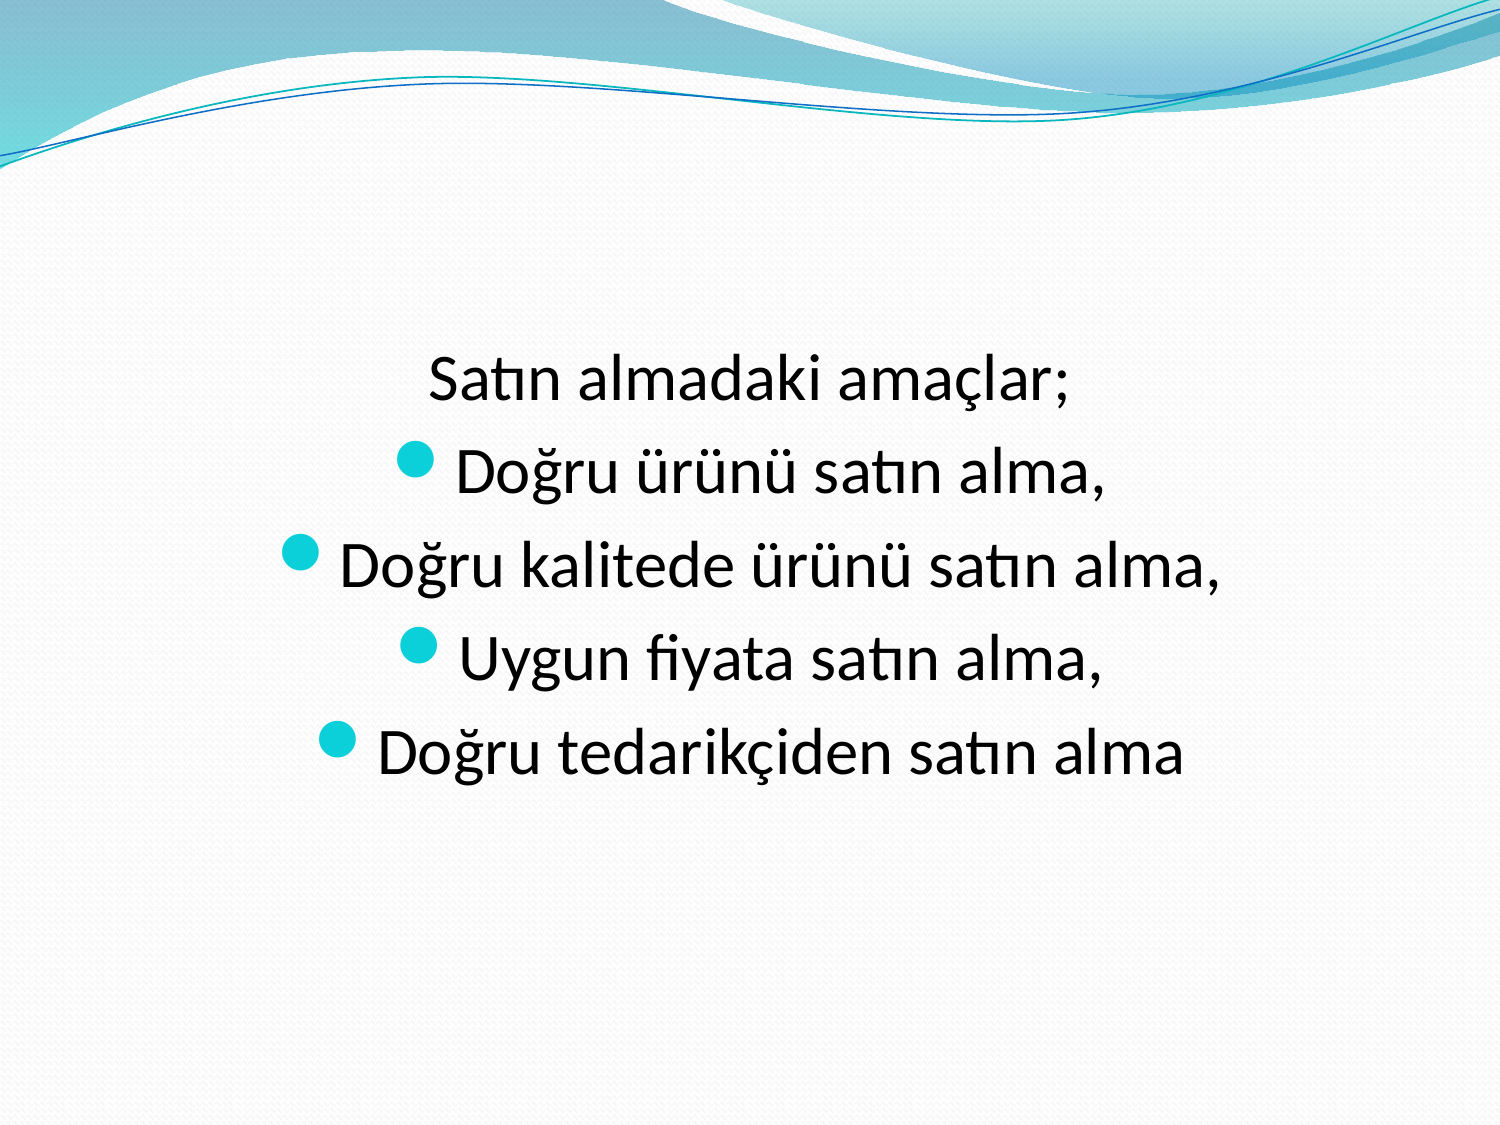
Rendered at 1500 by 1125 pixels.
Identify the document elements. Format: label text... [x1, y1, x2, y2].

list Satın almadaki amaçlar; Doğru ürünü satın alma, Doğru kalitede ürünü satın alma, Uygun fiyata satın alma, Doğru tedarikçiden satın alma [75, 326, 1425, 1038]
